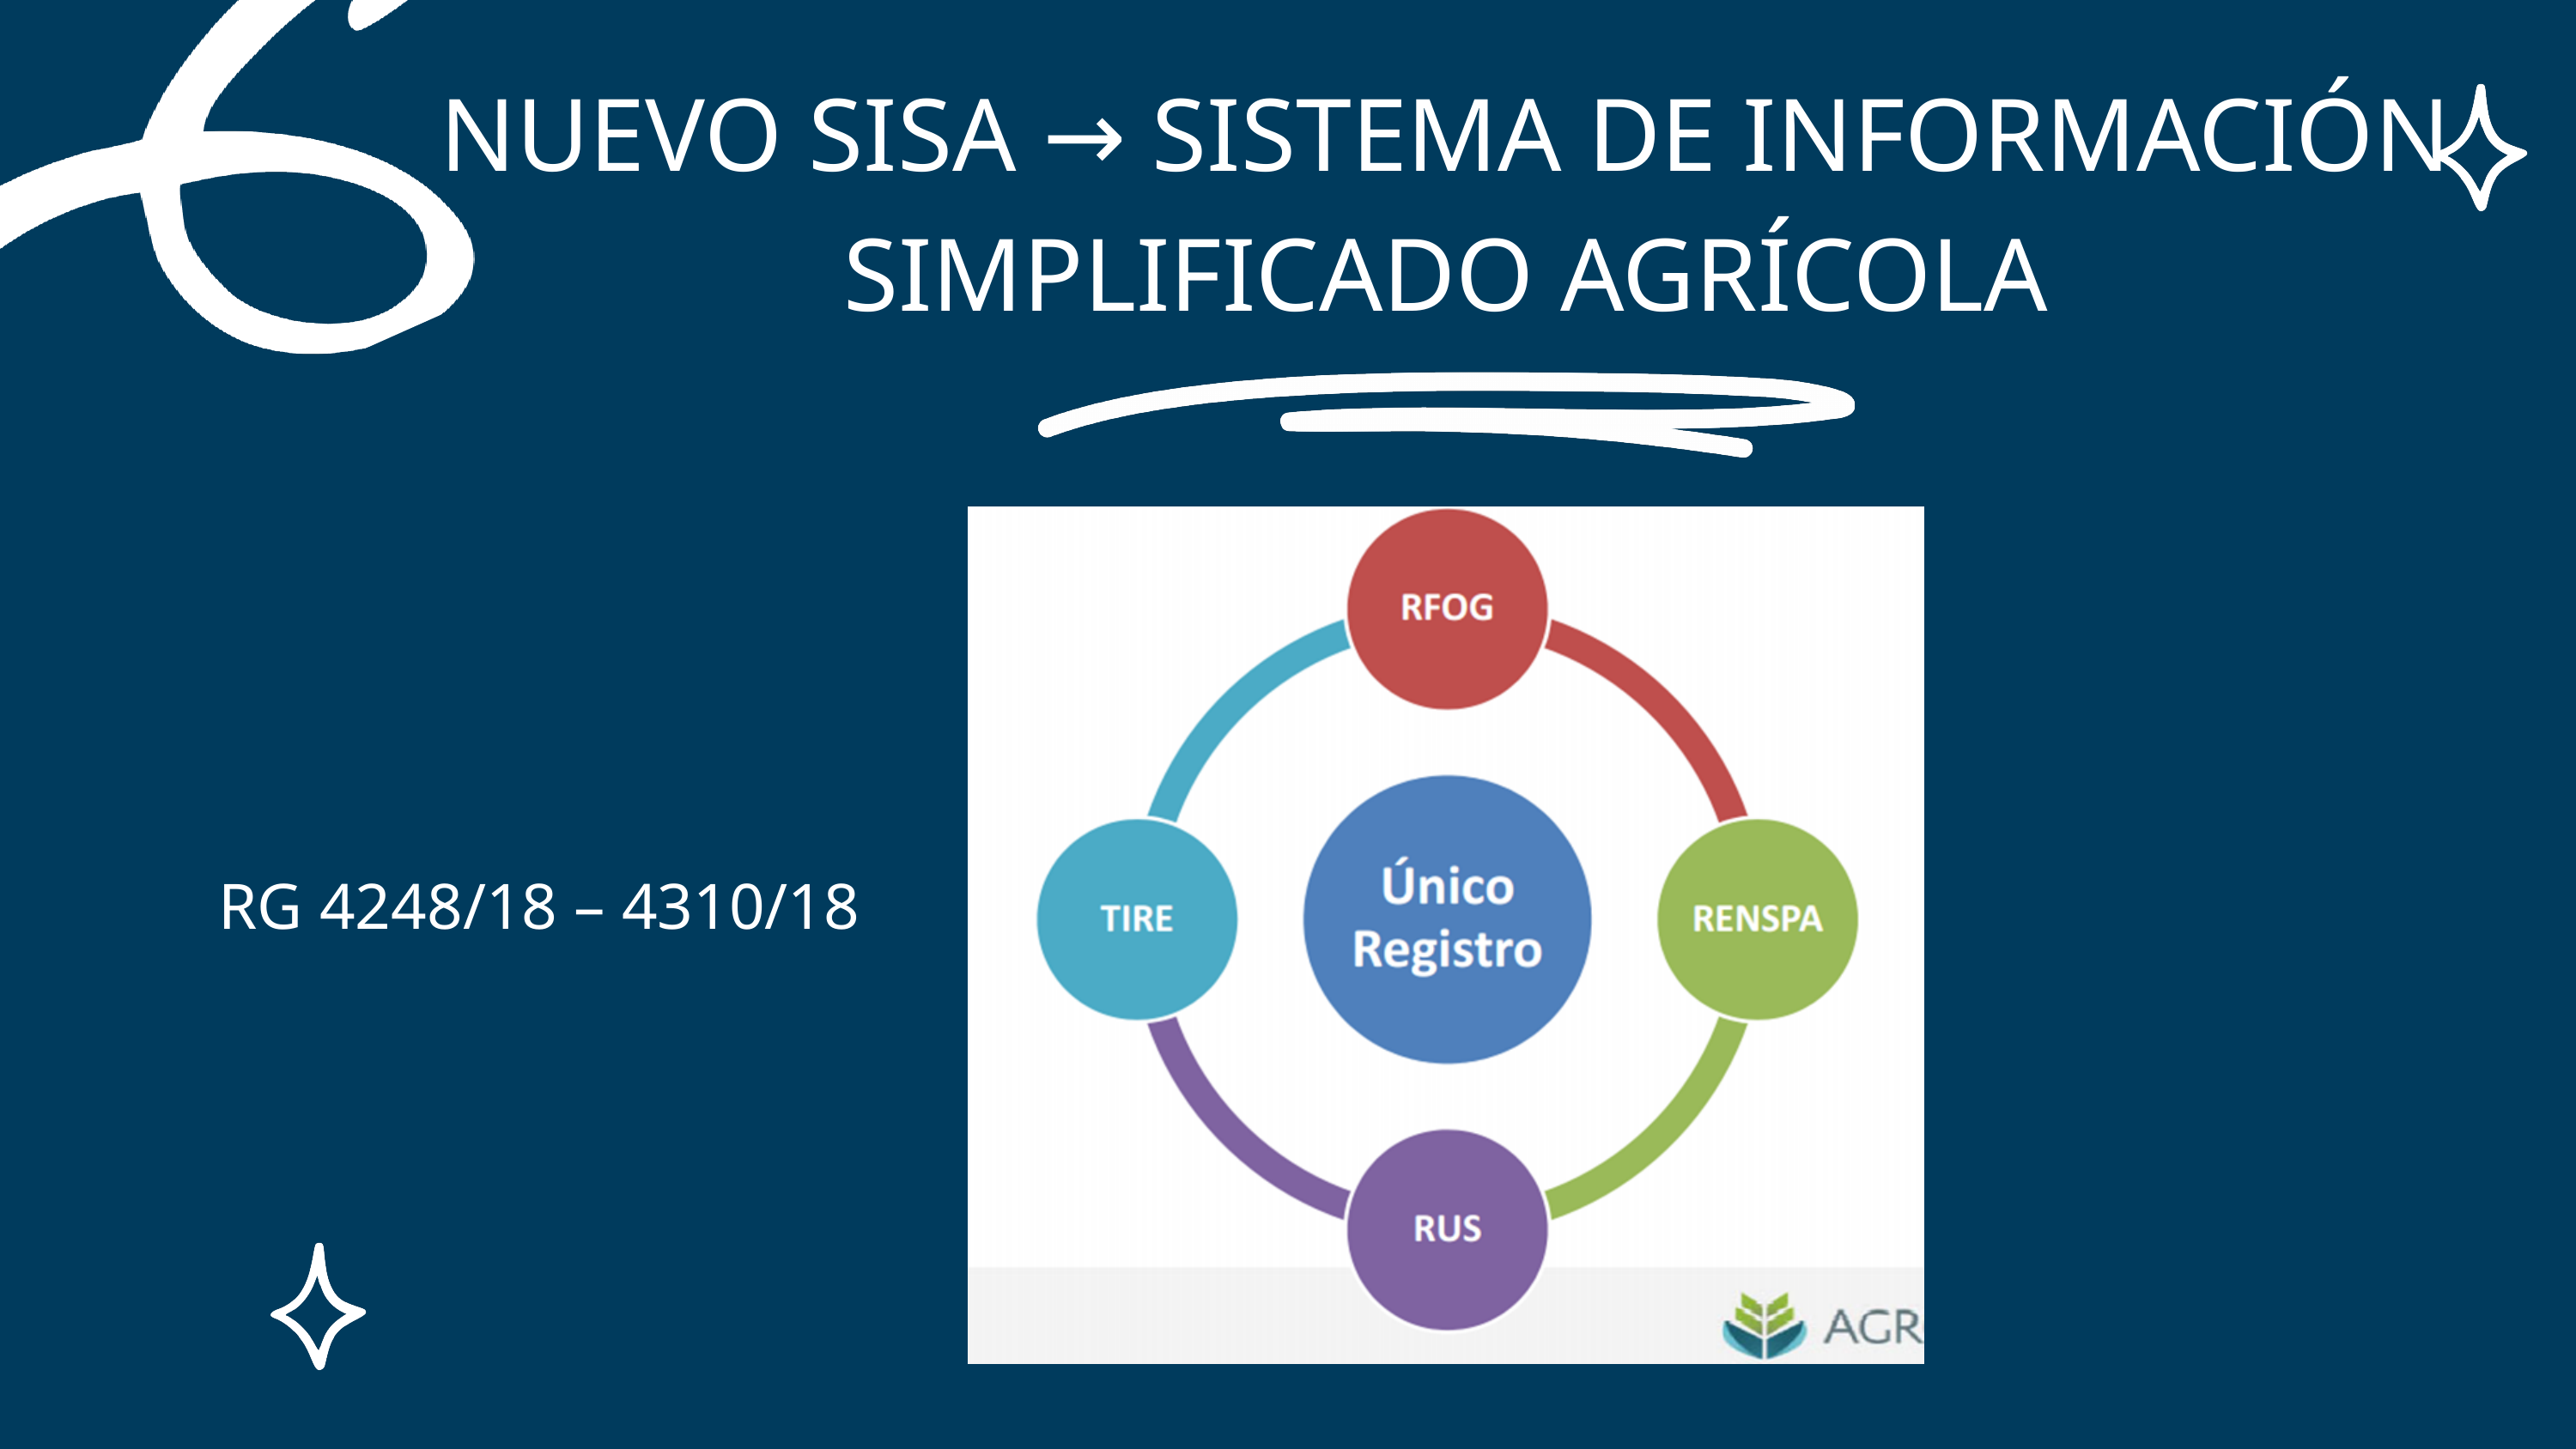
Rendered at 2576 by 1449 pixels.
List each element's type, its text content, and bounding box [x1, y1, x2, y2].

text_box [968, 506, 1924, 1364]
text_box [2431, 45, 2532, 245]
text_box [0, 0, 495, 507]
text_box RG 4248/18 – 4310/18 [210, 853, 870, 1029]
text_box NUEVO SISA → SISTEMA DE INFORMACIÓN SIMPLIFICADO AGRÍCOLA [410, 51, 2482, 409]
text_box [1036, 409, 1856, 458]
text_box [269, 1204, 371, 1404]
